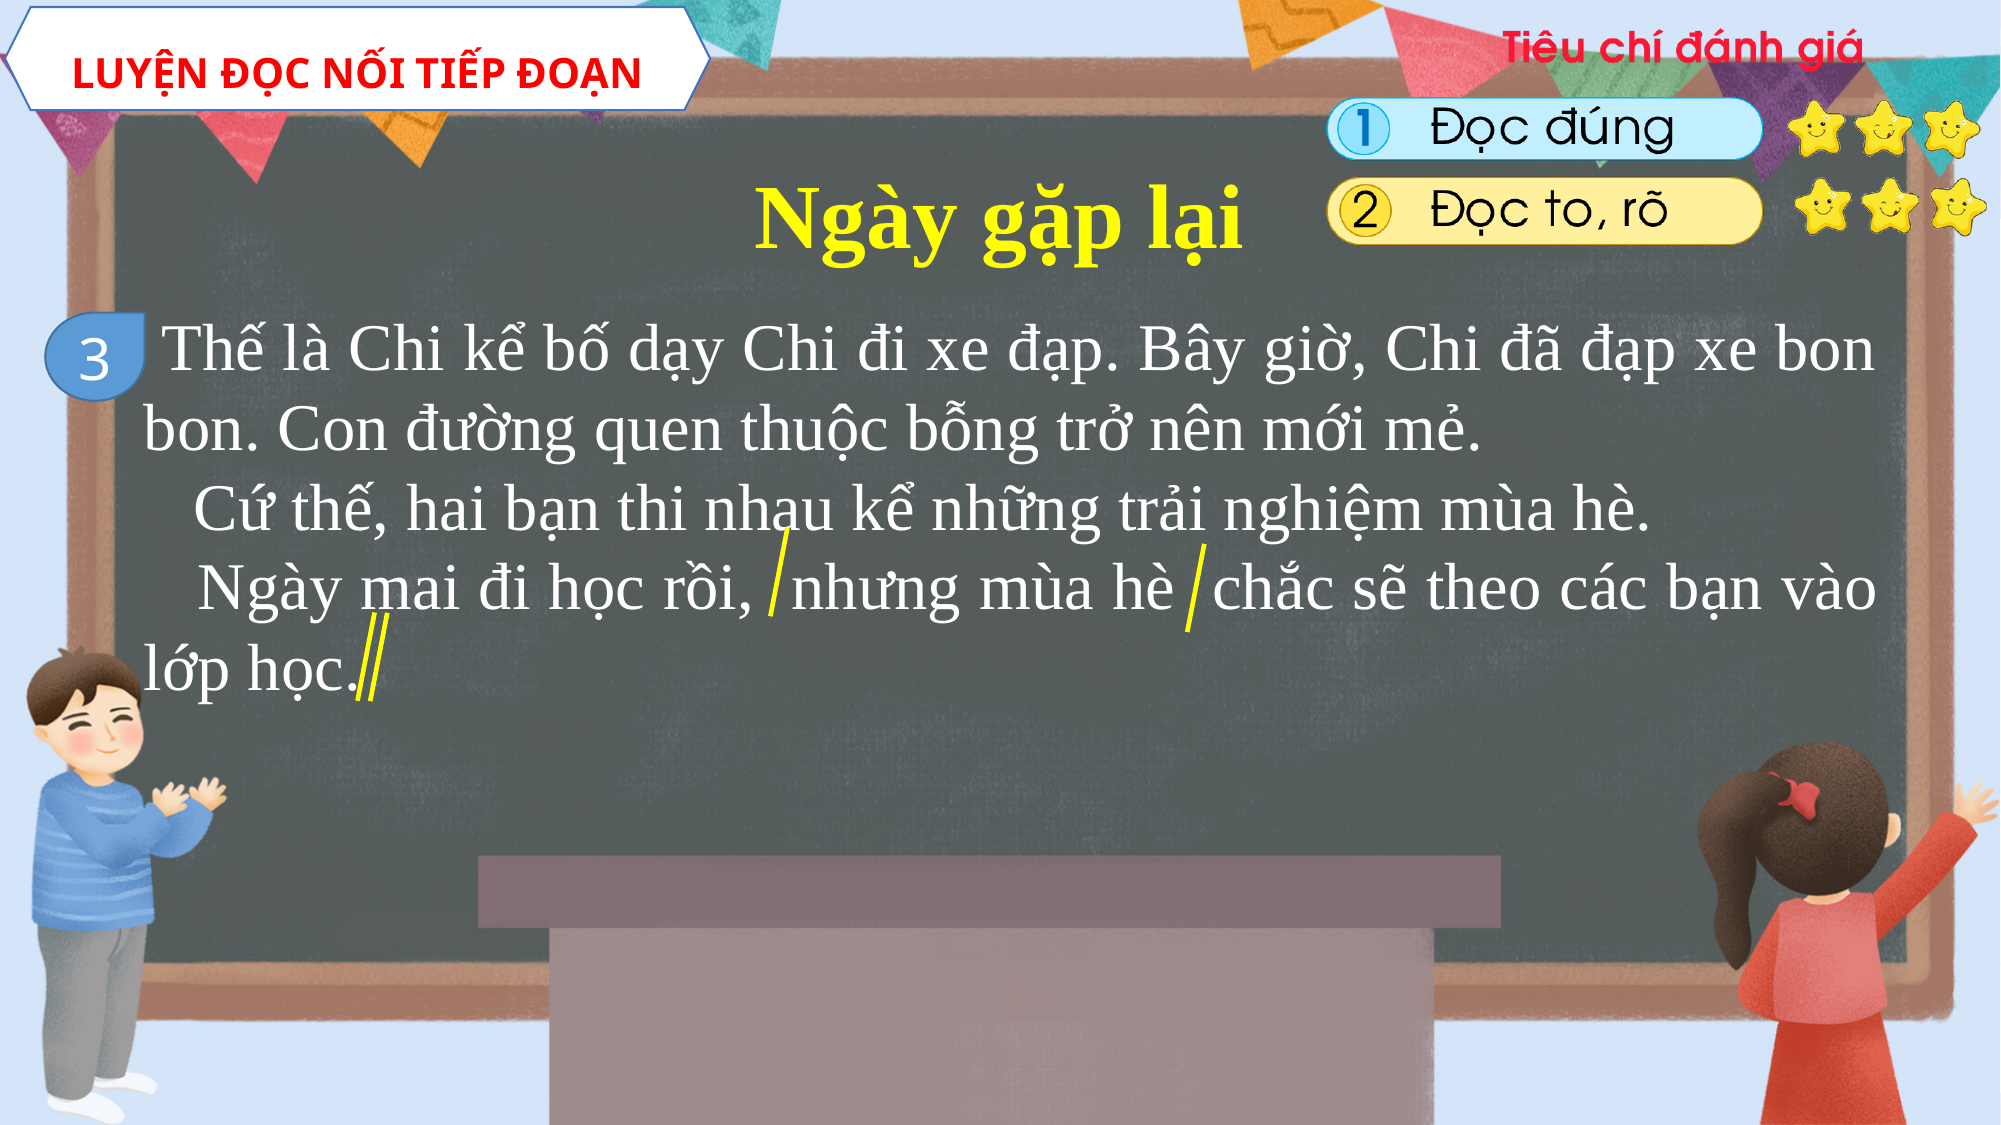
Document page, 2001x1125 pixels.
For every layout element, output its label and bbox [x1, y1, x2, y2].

text_box [357, 612, 388, 702]
text_box [0, 6, 801, 111]
picture [0, 0, 2001, 1125]
text_box [770, 527, 788, 617]
text_box [1187, 543, 1205, 632]
